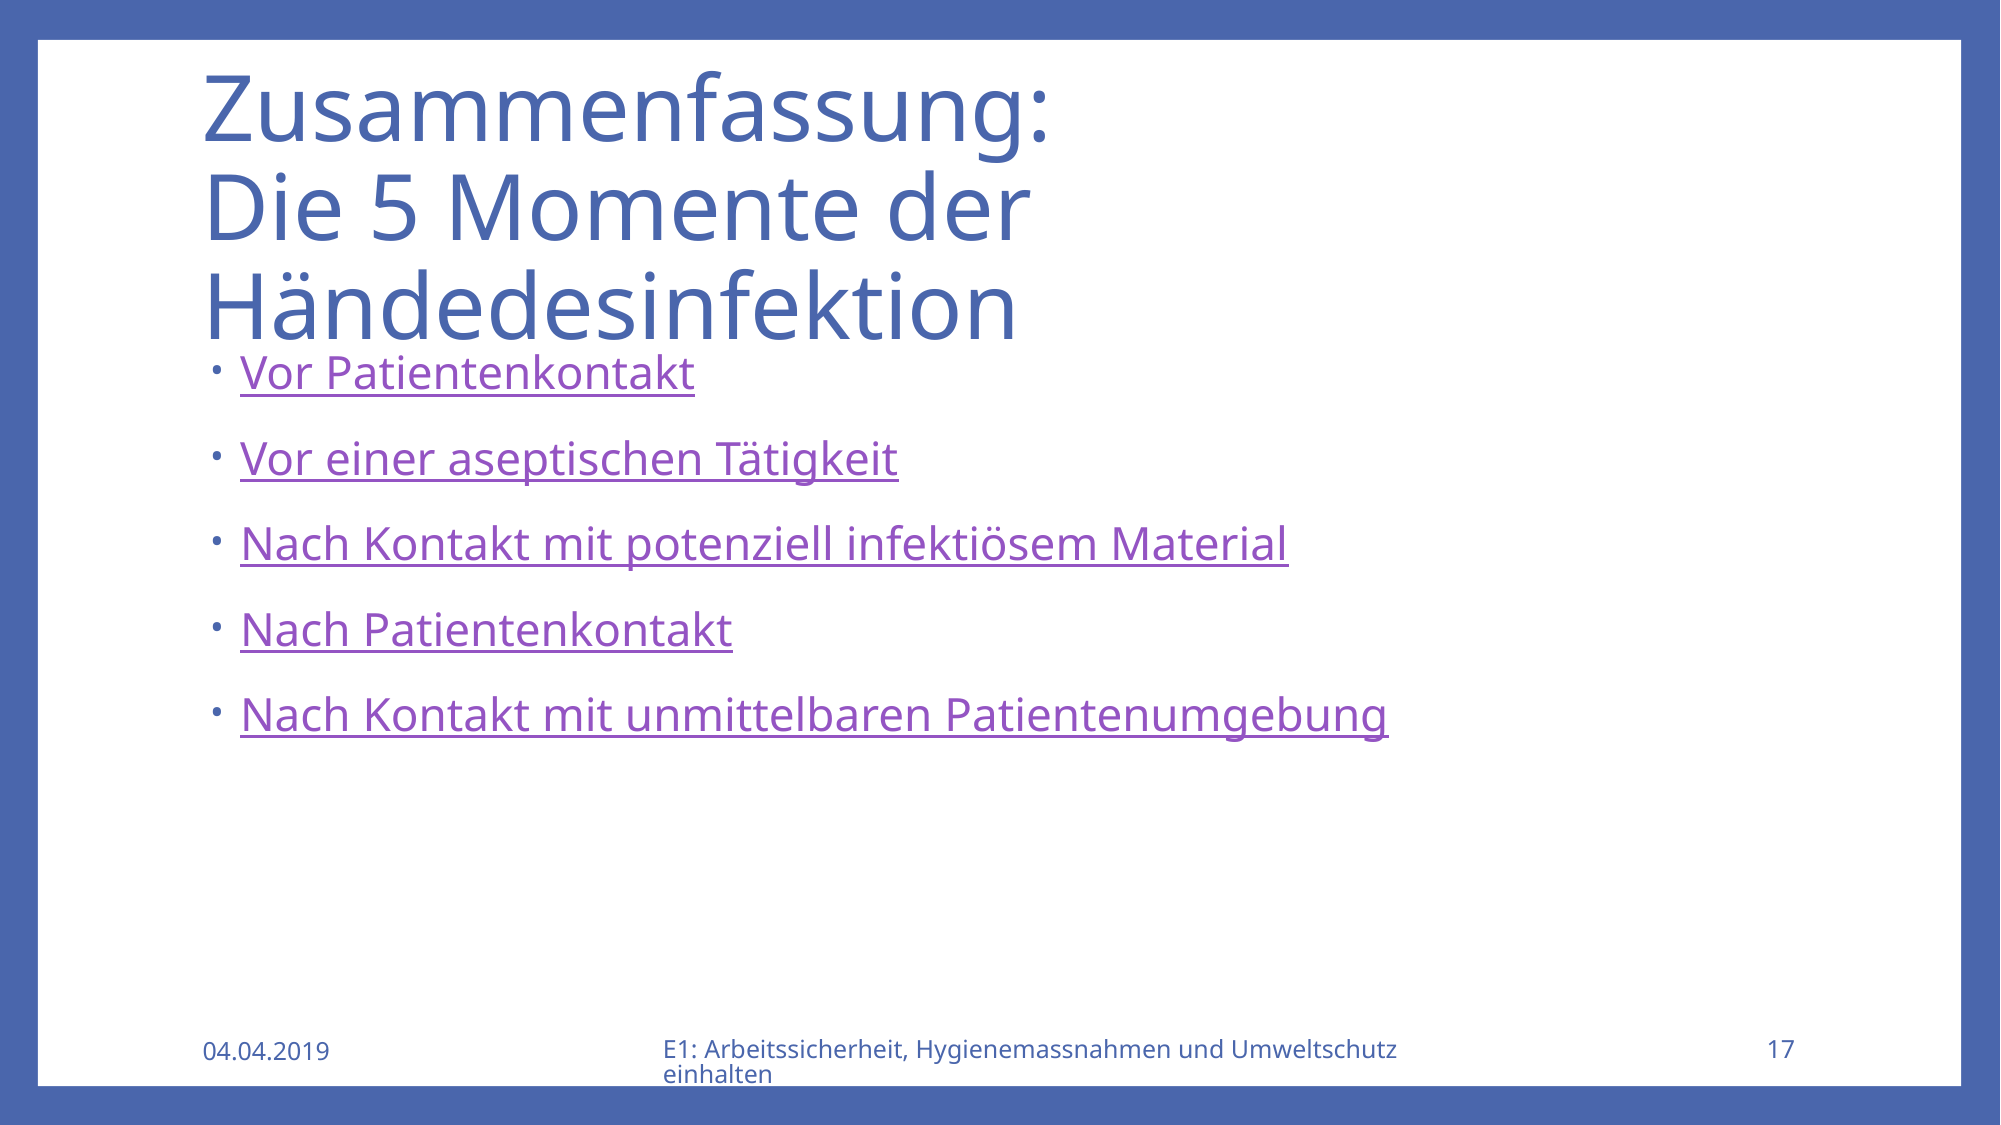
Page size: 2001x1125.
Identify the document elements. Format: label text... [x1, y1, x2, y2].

footer E1: Arbeitssicherheit, Hygienemassnahmen und Umweltschutz einhalten [647, 1020, 1422, 1081]
slide_number 17 [1530, 1020, 1811, 1081]
title Zusammenfassung: Die 5 Momente der Händedesinfektion [187, 99, 1808, 323]
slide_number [187, 1020, 570, 1081]
list Vor Patientenkontakt Vor einer aseptischen Tätigkeit Nach Kontakt mit potenziell infektiösem Material Nach Patientenkontakt Nach Kontakt mit unmittelbaren Patientenumgebung [187, 337, 1808, 1000]
